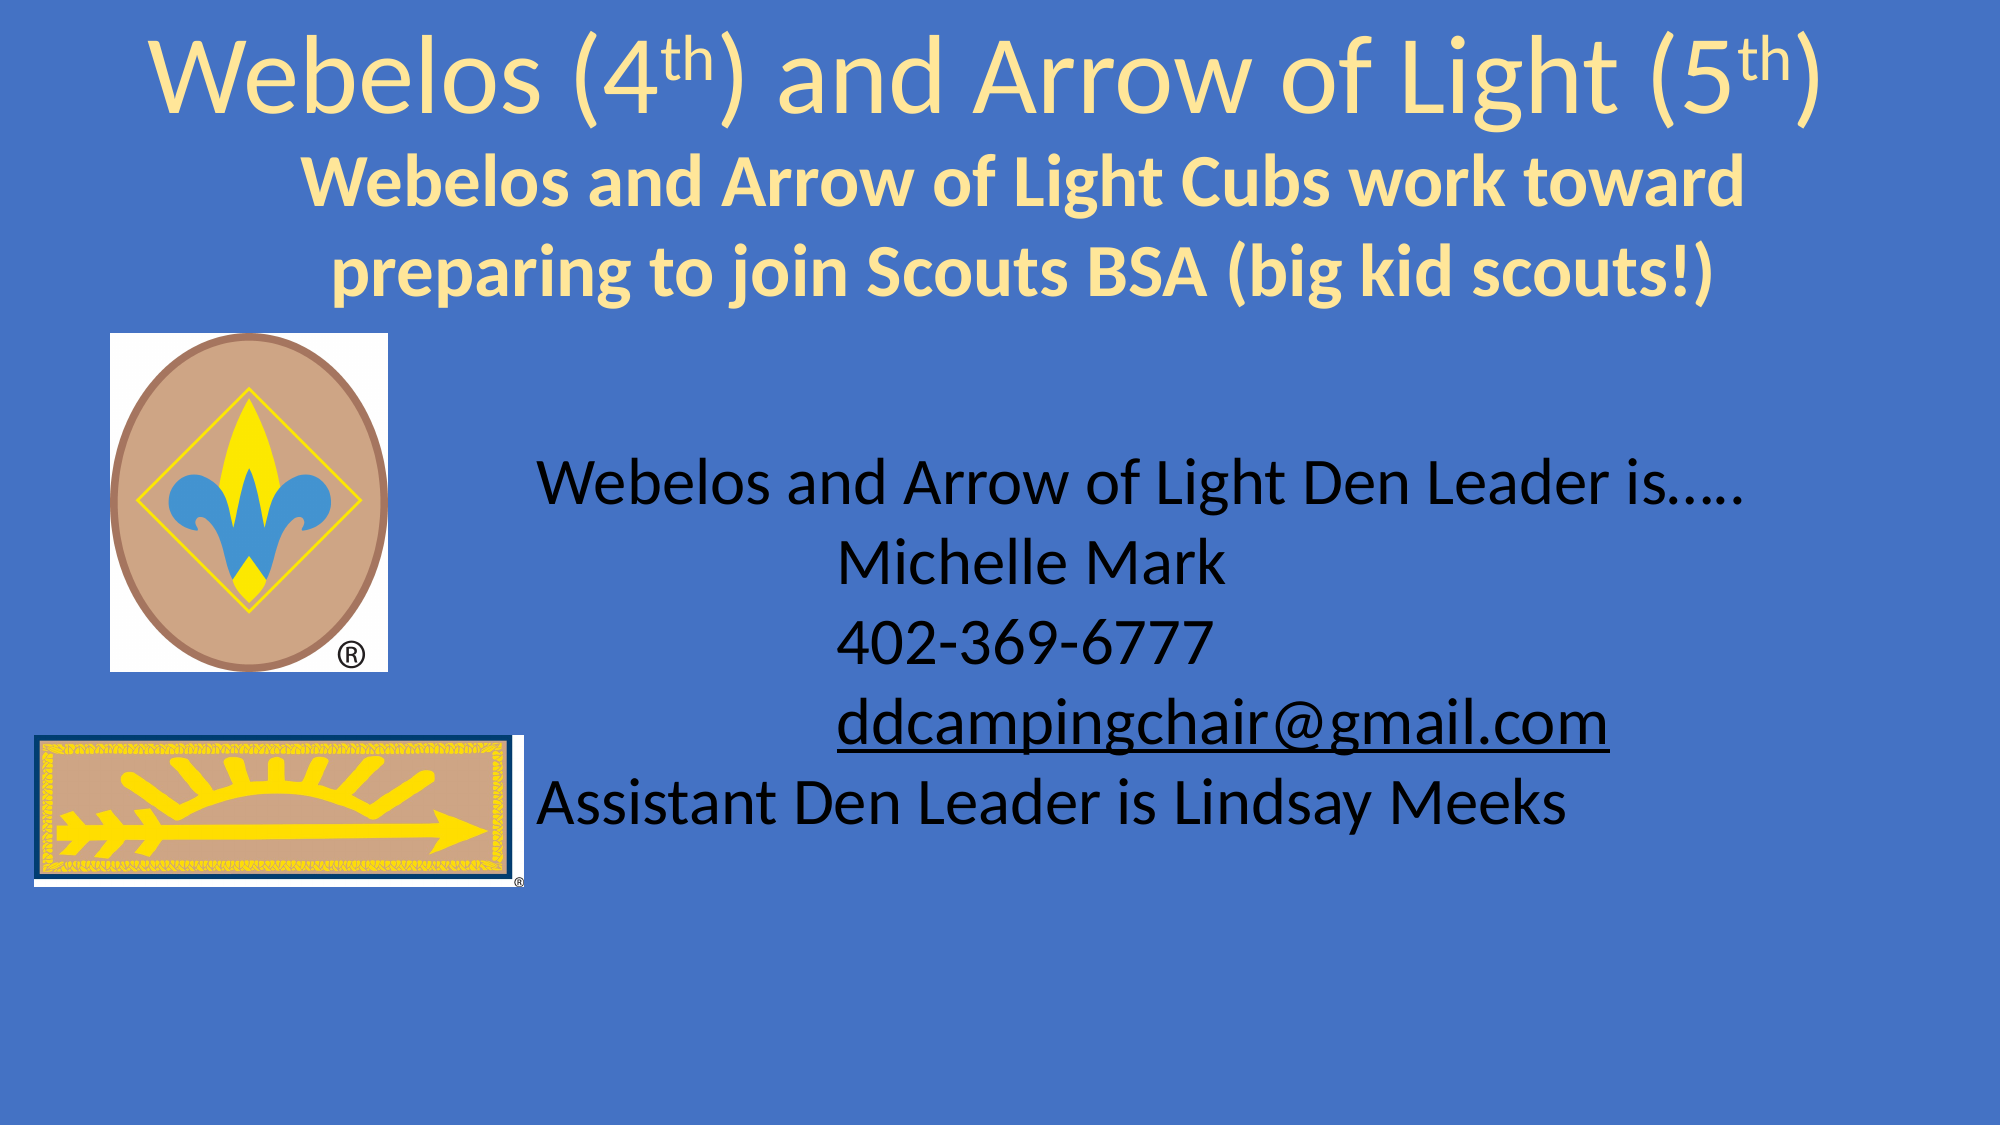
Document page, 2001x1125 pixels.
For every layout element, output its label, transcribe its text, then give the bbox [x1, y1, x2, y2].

text_box Webelos (4th) and Arrow of Light (5th) [95, 0, 1905, 144]
picture [34, 735, 524, 887]
text_box Webelos and Arrow of Light Den Leader is….. Michelle Mark 402-369-6777 ddcampingchair@gmail.com Assistant Den Leader is Lindsay Meeks [521, 430, 2000, 846]
text_box Webelos and Arrow of Light Cubs work toward preparing to join Scouts BSA (big kid scouts!) [143, 123, 1905, 319]
picture [110, 333, 388, 673]
